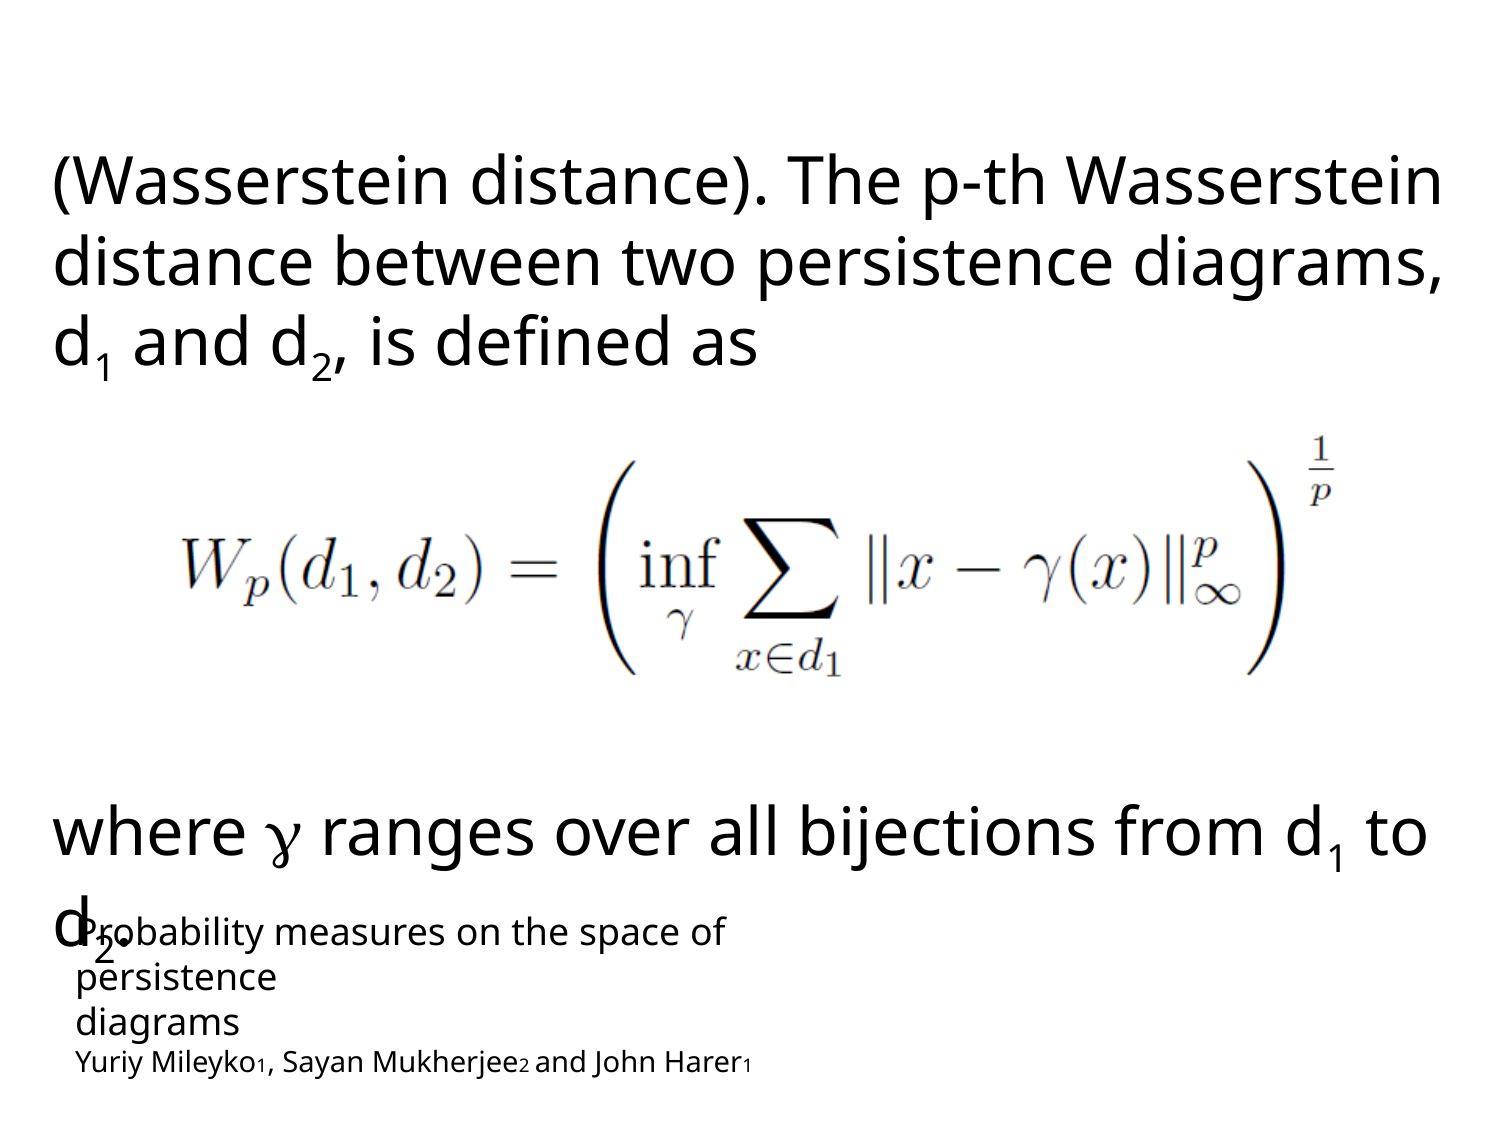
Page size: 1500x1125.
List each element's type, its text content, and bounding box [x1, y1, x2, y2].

picture [158, 394, 1342, 730]
text_box Probability measures on the space of persistence diagrams Yuriy Mileyko1, Sayan Mukherjee2 and John Harer1 [60, 900, 811, 1086]
text_box (Wasserstein distance). The p-th Wasserstein distance between two persistence diagrams, d1 and d2, is defined as where g ranges over all bijections from d1 to d2. [37, 131, 1470, 979]
